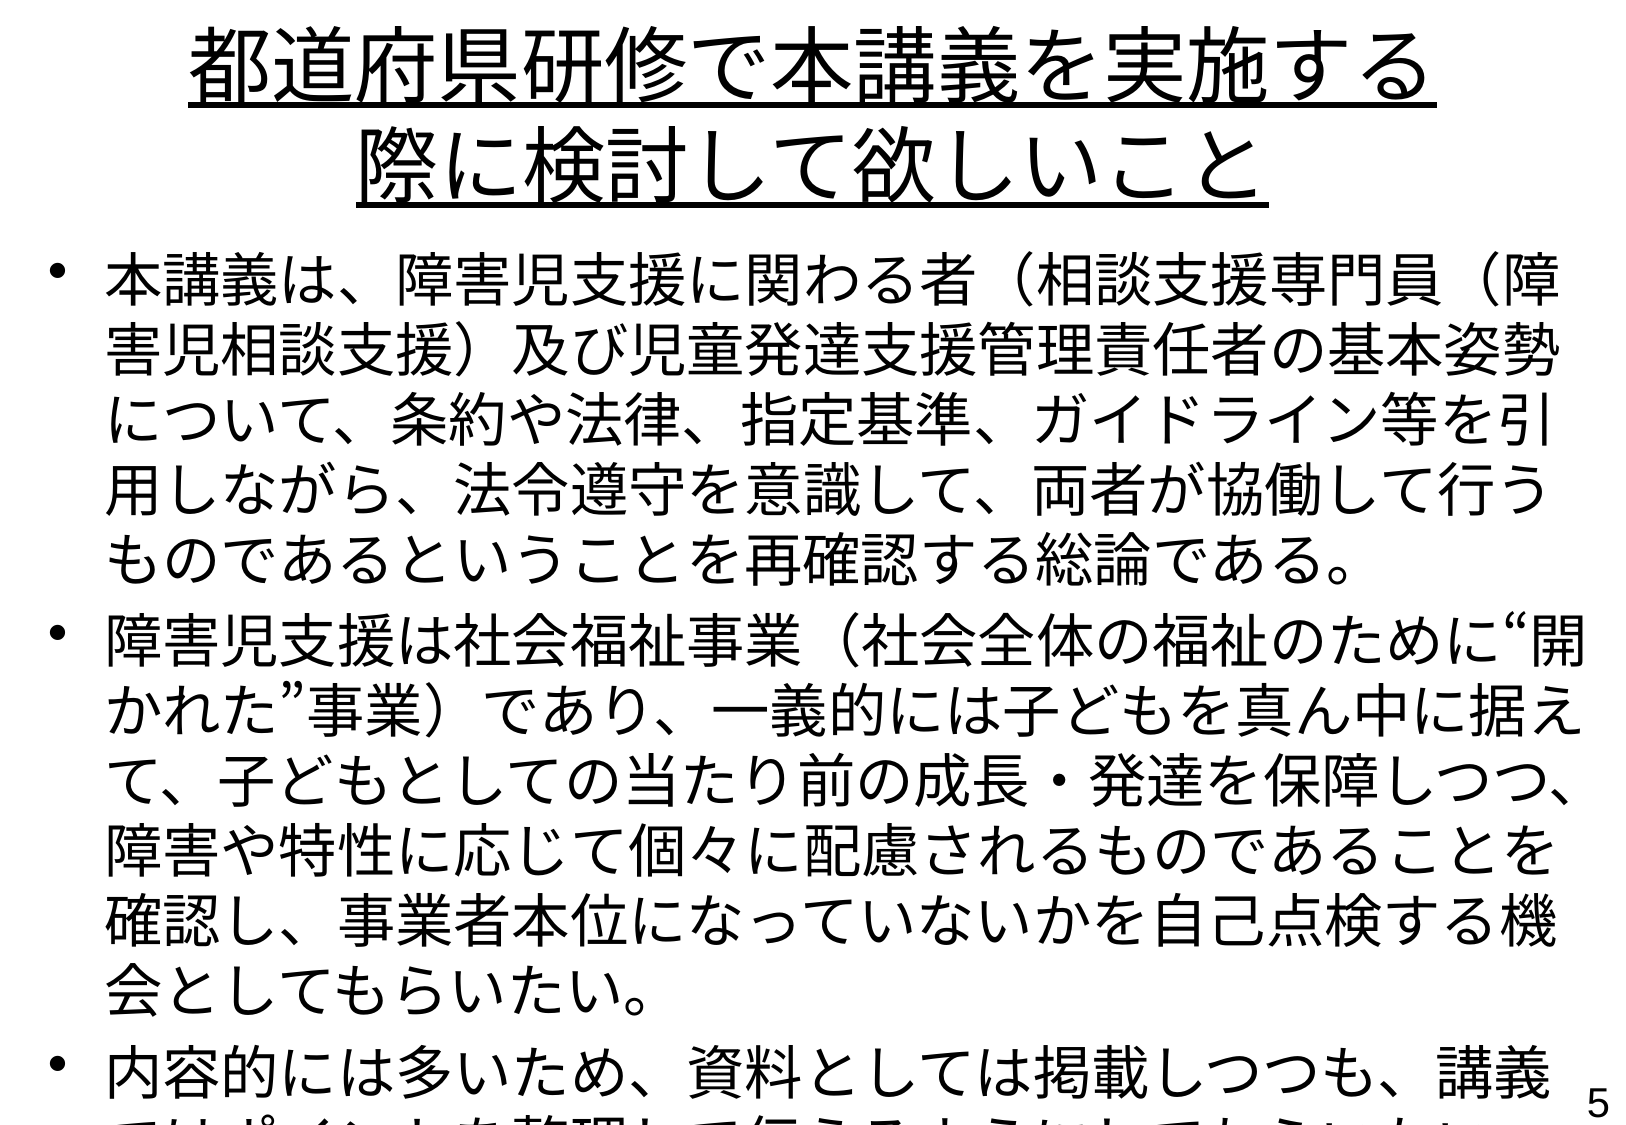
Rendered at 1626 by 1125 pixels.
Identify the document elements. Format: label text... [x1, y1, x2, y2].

slide_number 4 [1245, 1067, 1625, 1125]
list 本講義は、障害児支援に関わる者（相談支援専門員（障害児相談支援）及び児童発達支援管理責任者の基本姿勢について、条約や法律、指定基準、ガイドライン等を引用しながら、法令遵守を意識して、両者が協働して行うものであるということを再確認する総論である。 障害児支援は社会福祉事業（社会全体の福祉のために“開かれた”事業）であり、一義的には子どもを真ん中に据えて、子どもとしての当たり前の成長・発達を保障しつつ、障害や特性に応じて個々に配慮されるものであることを確認し、事業者本位になっていないかを自己点検する機会としてもらいたい。 内容的には多いため、資料としては掲載しつつも、講義ではポイントを整理して伝えるようにしてもらいたい。 [32, 235, 1625, 1117]
title 都道府県研修で本講義を実施する 際に検討して欲しいこと [70, 3, 1555, 222]
